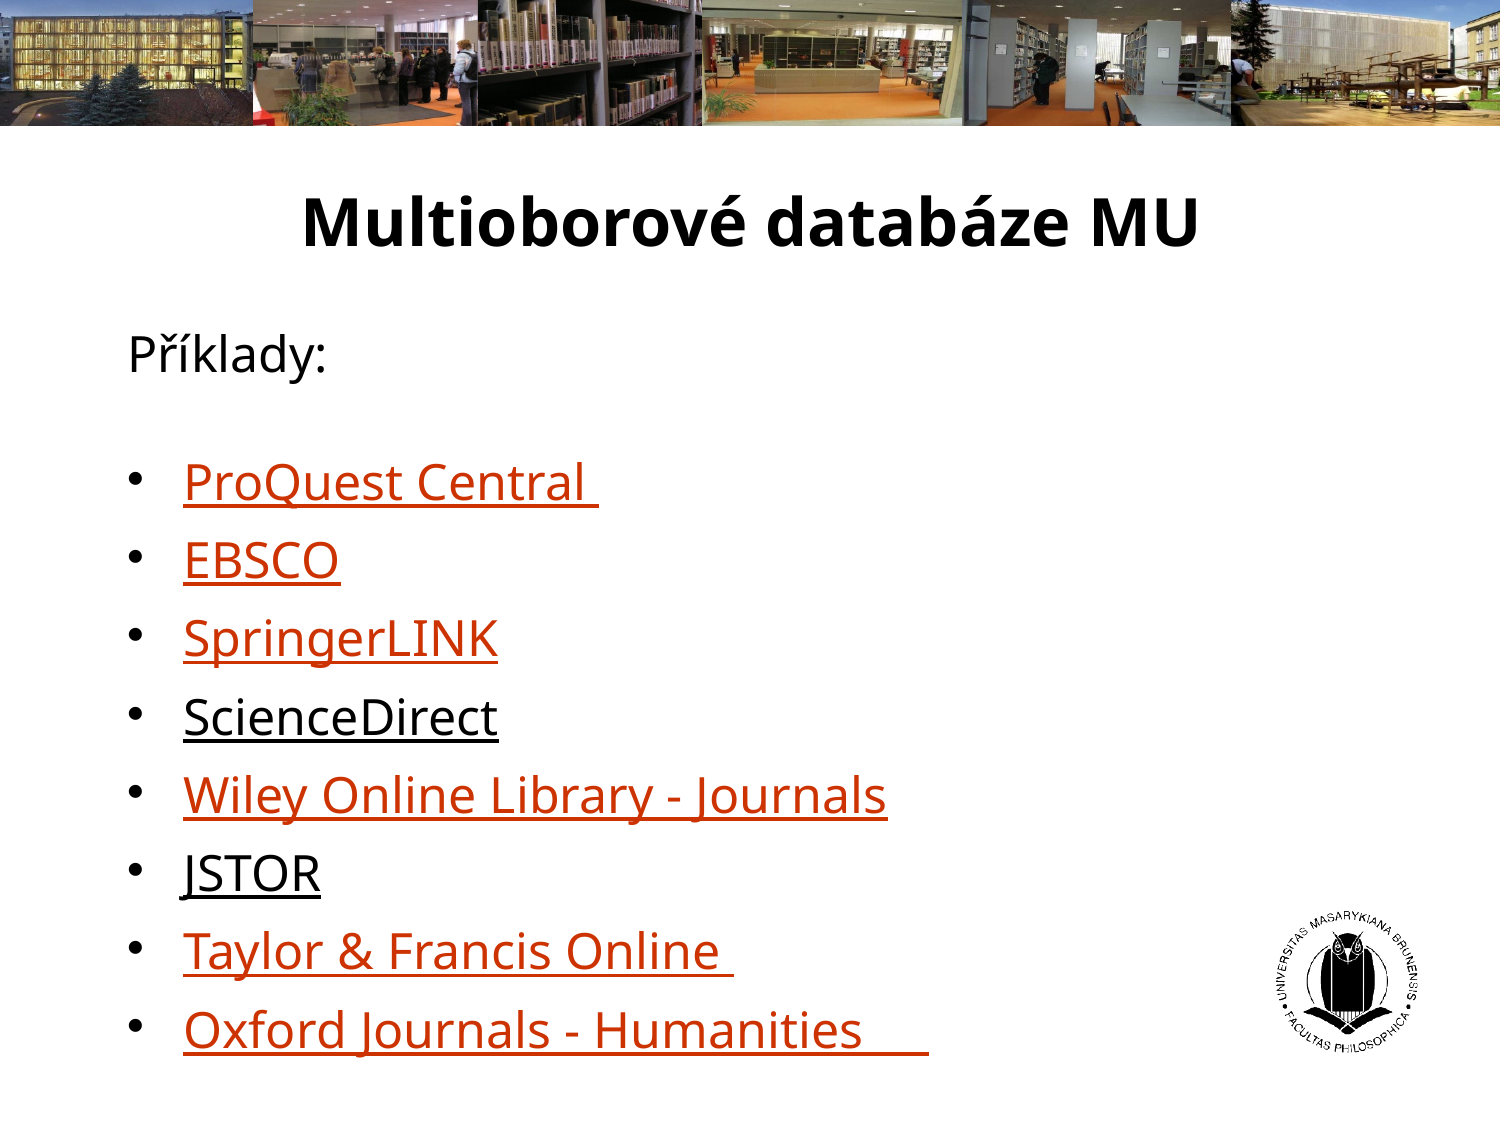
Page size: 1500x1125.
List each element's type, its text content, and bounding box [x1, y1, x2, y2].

title Multioborové databáze MU [76, 149, 1427, 291]
list Příklady: ProQuest Central EBSCO SpringerLINK ScienceDirect Wiley Online Library - Journals JSTOR Taylor & Francis Online Oxford Journals - Humanities [112, 314, 1436, 1047]
picture [0, 0, 1500, 126]
picture [1269, 1047, 1424, 1059]
